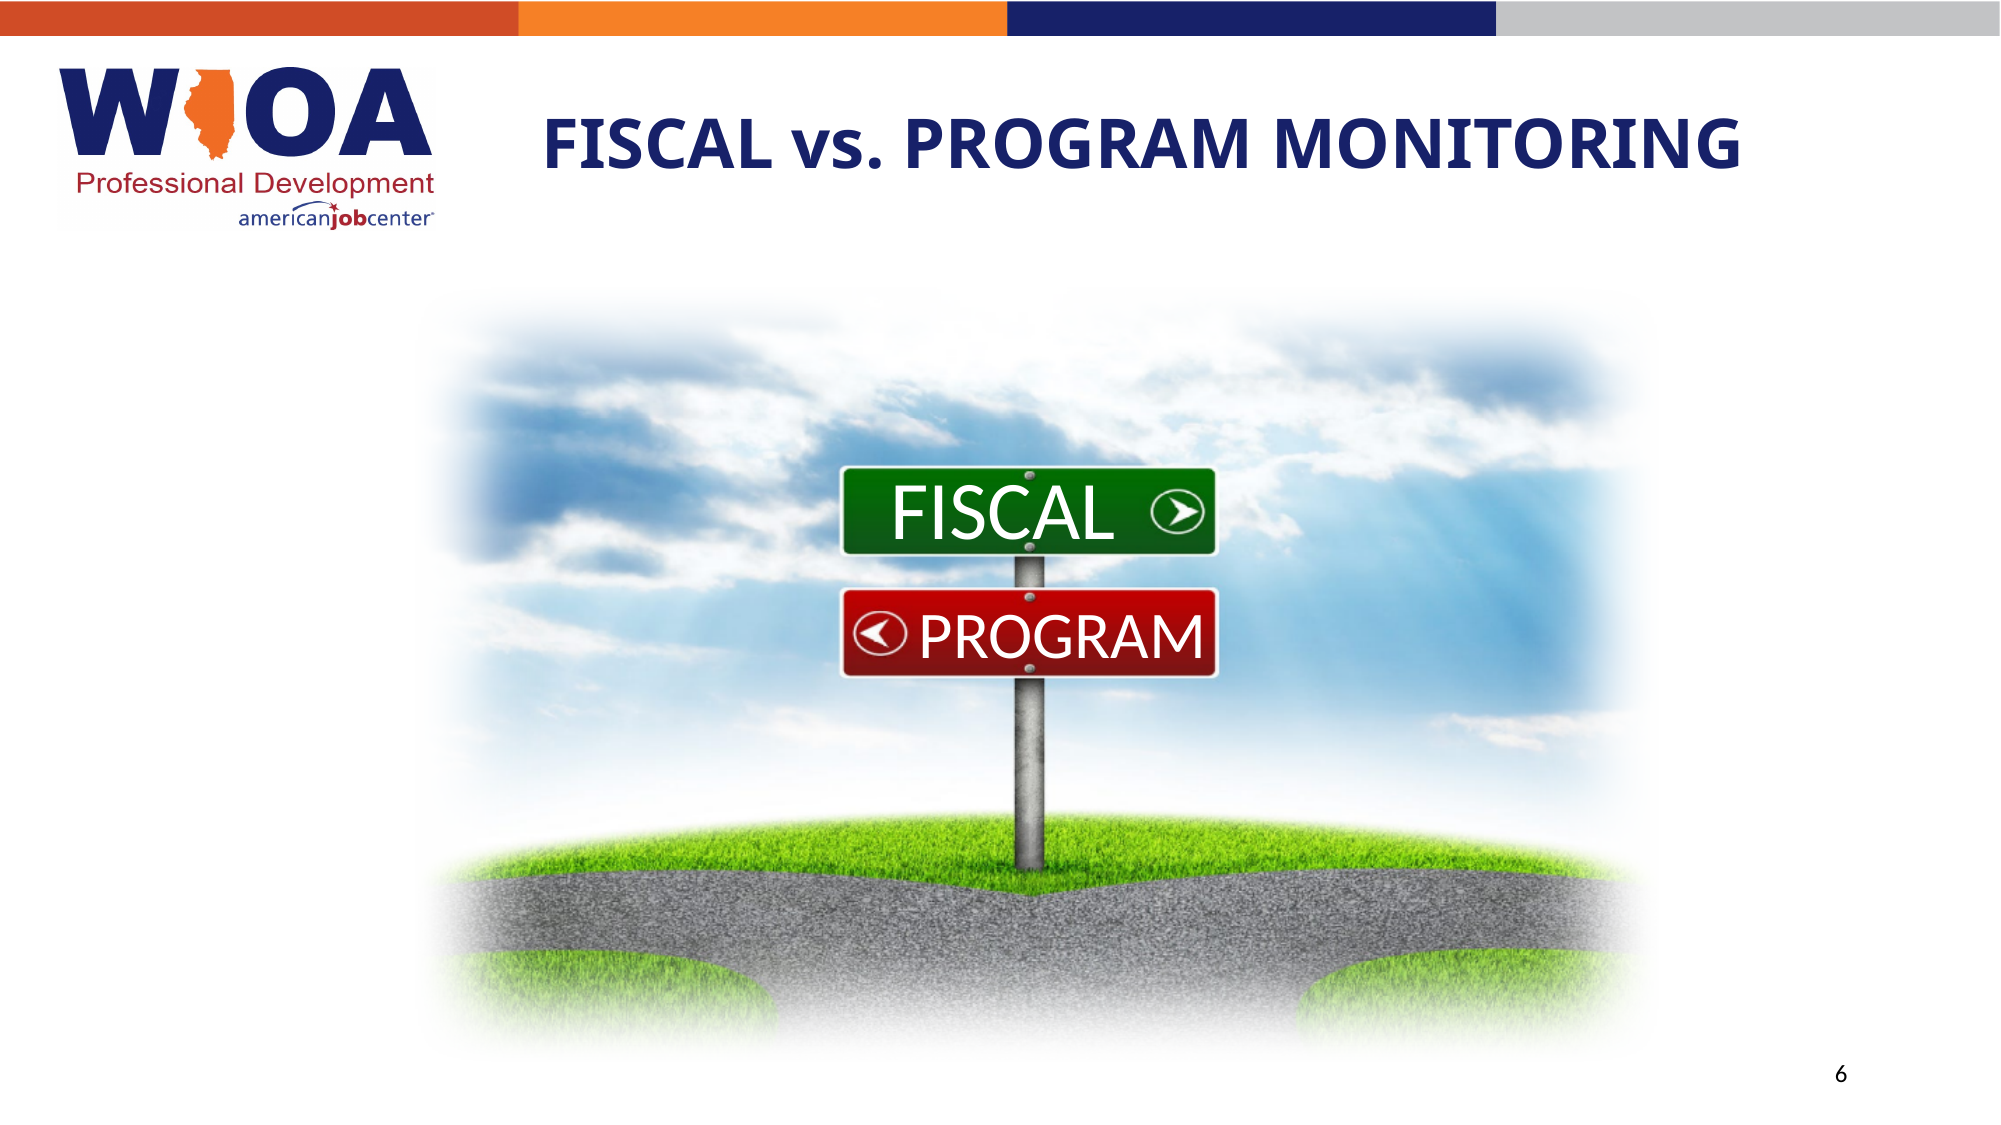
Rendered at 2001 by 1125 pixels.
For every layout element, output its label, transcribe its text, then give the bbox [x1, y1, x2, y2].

slide_number 6 [1412, 1042, 1863, 1103]
title FISCAL vs. PROGRAM MONITORING [526, 100, 1777, 193]
picture [0, 0, 2000, 1125]
